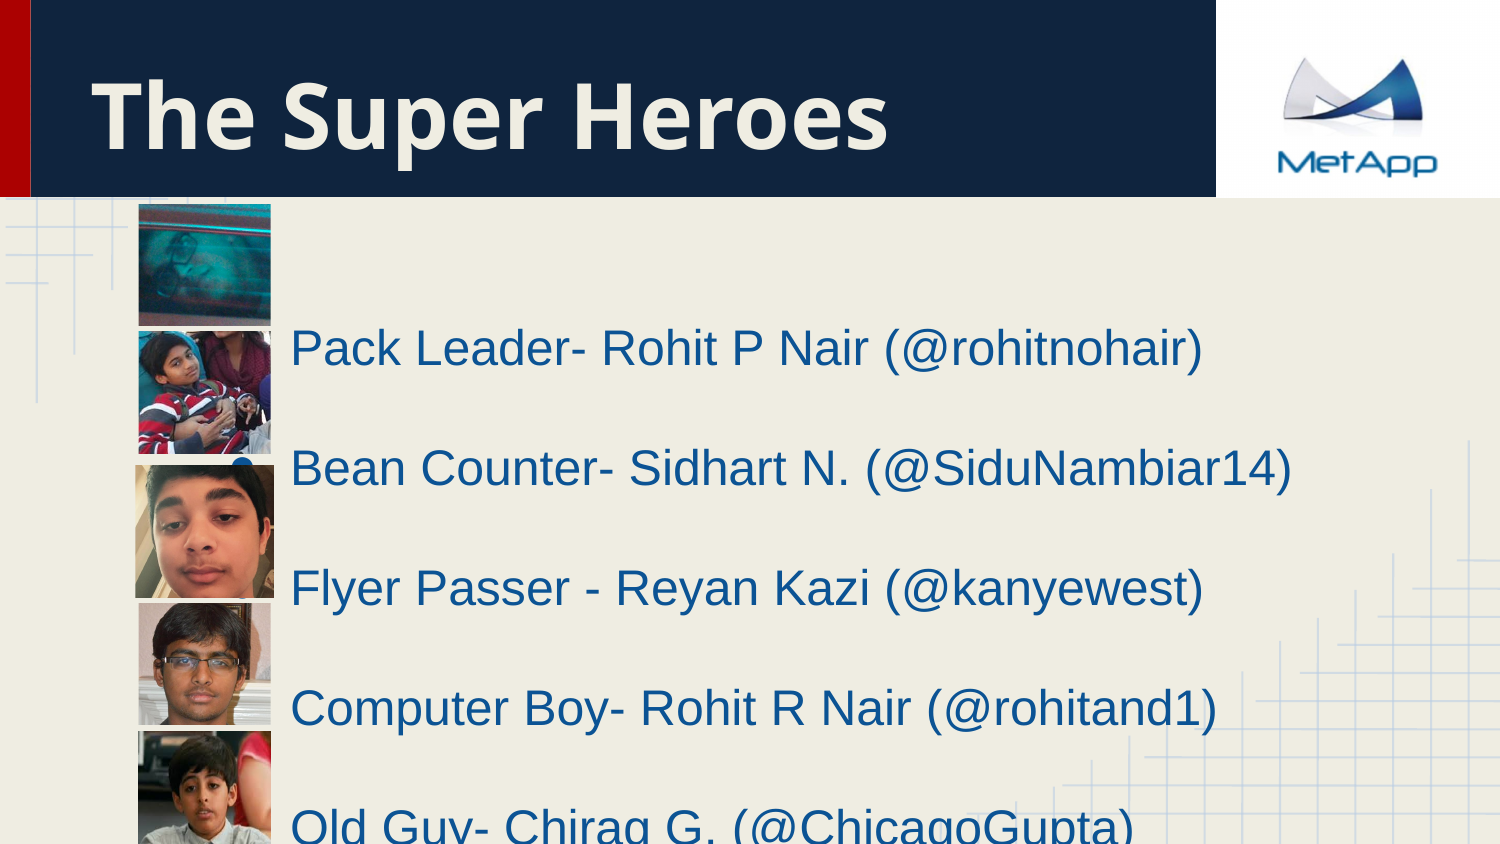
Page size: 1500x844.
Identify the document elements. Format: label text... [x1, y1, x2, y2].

title The Super Heroes [75, 16, 1211, 183]
picture [138, 331, 271, 454]
text_box Pack Leader- Rohit P Nair (@rohitnohair) Bean Counter- Sidhart N. (@SiduNambiar14) Flyer Passer - Reyan Kazi (@kanyewest) Computer Boy- Rohit R Nair (@rohitand1) Old Guy- Chirag G. (@ChicagoGupta) [270, 240, 1424, 776]
picture [138, 603, 271, 725]
picture [135, 464, 275, 598]
picture [1216, 0, 1500, 198]
picture [138, 204, 271, 327]
picture [138, 233, 143, 243]
picture [138, 730, 271, 844]
